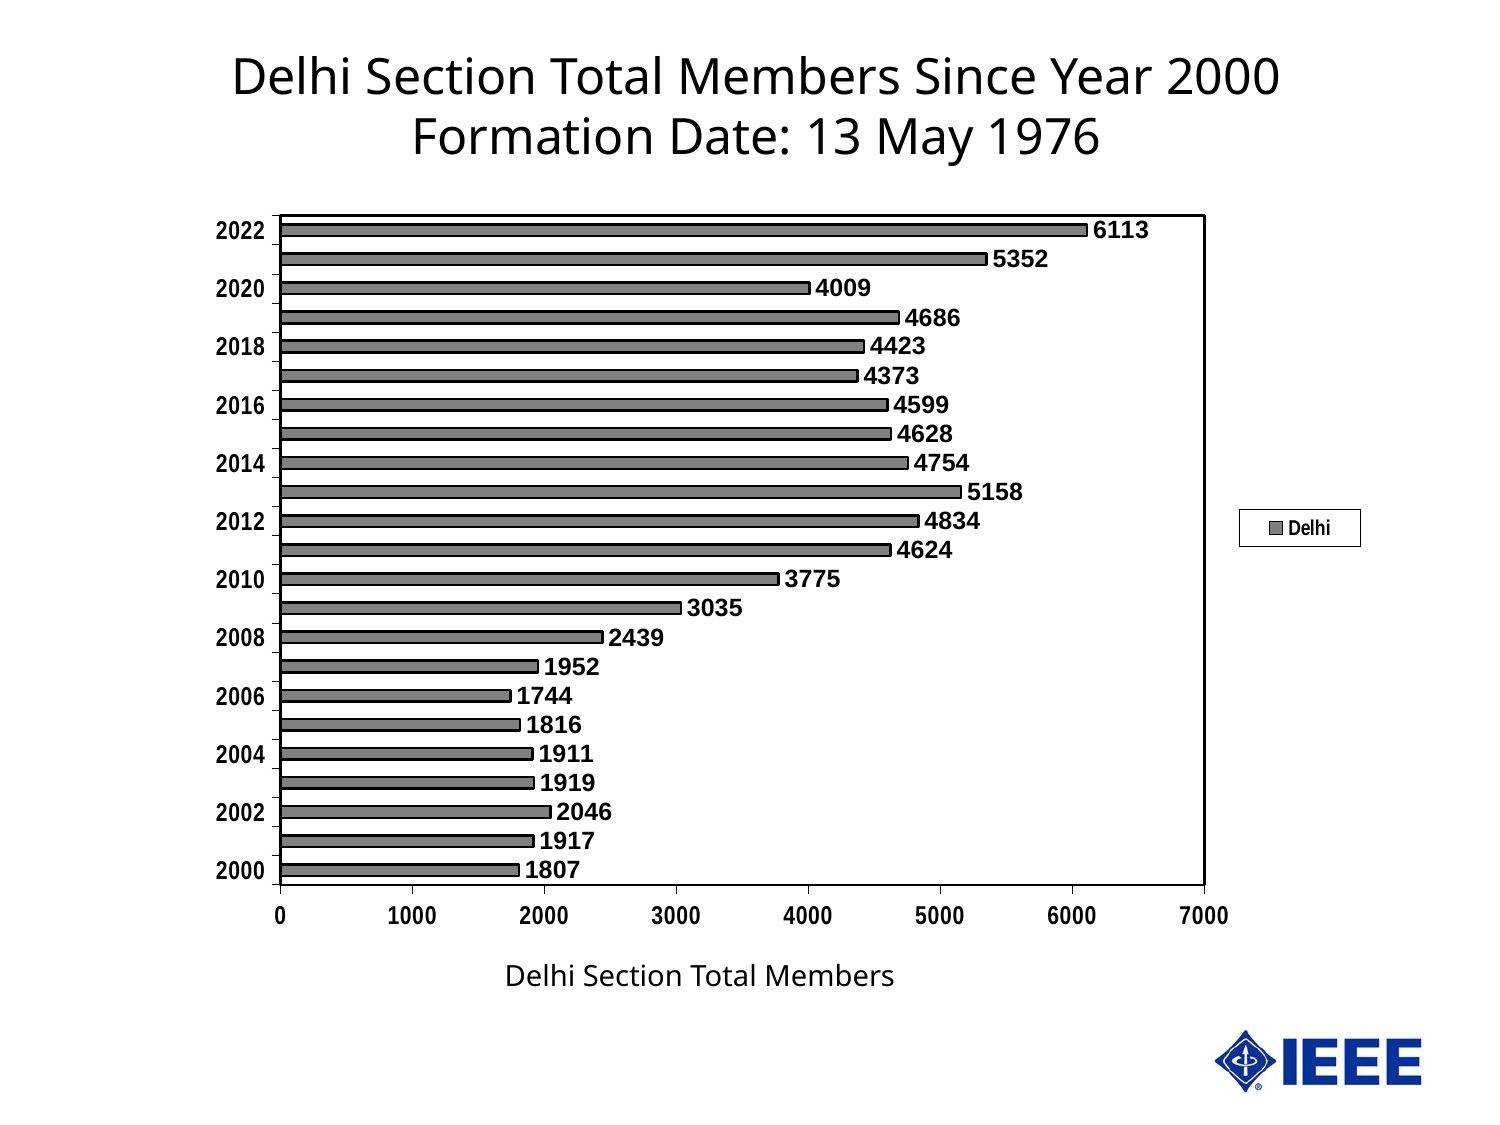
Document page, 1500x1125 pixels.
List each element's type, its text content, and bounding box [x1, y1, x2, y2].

text_box Delhi Section Total Members Since Year 2000 Formation Date: 13 May 1976 [112, 37, 1400, 173]
picture [1212, 1024, 1425, 1096]
chart [187, 173, 1423, 1001]
